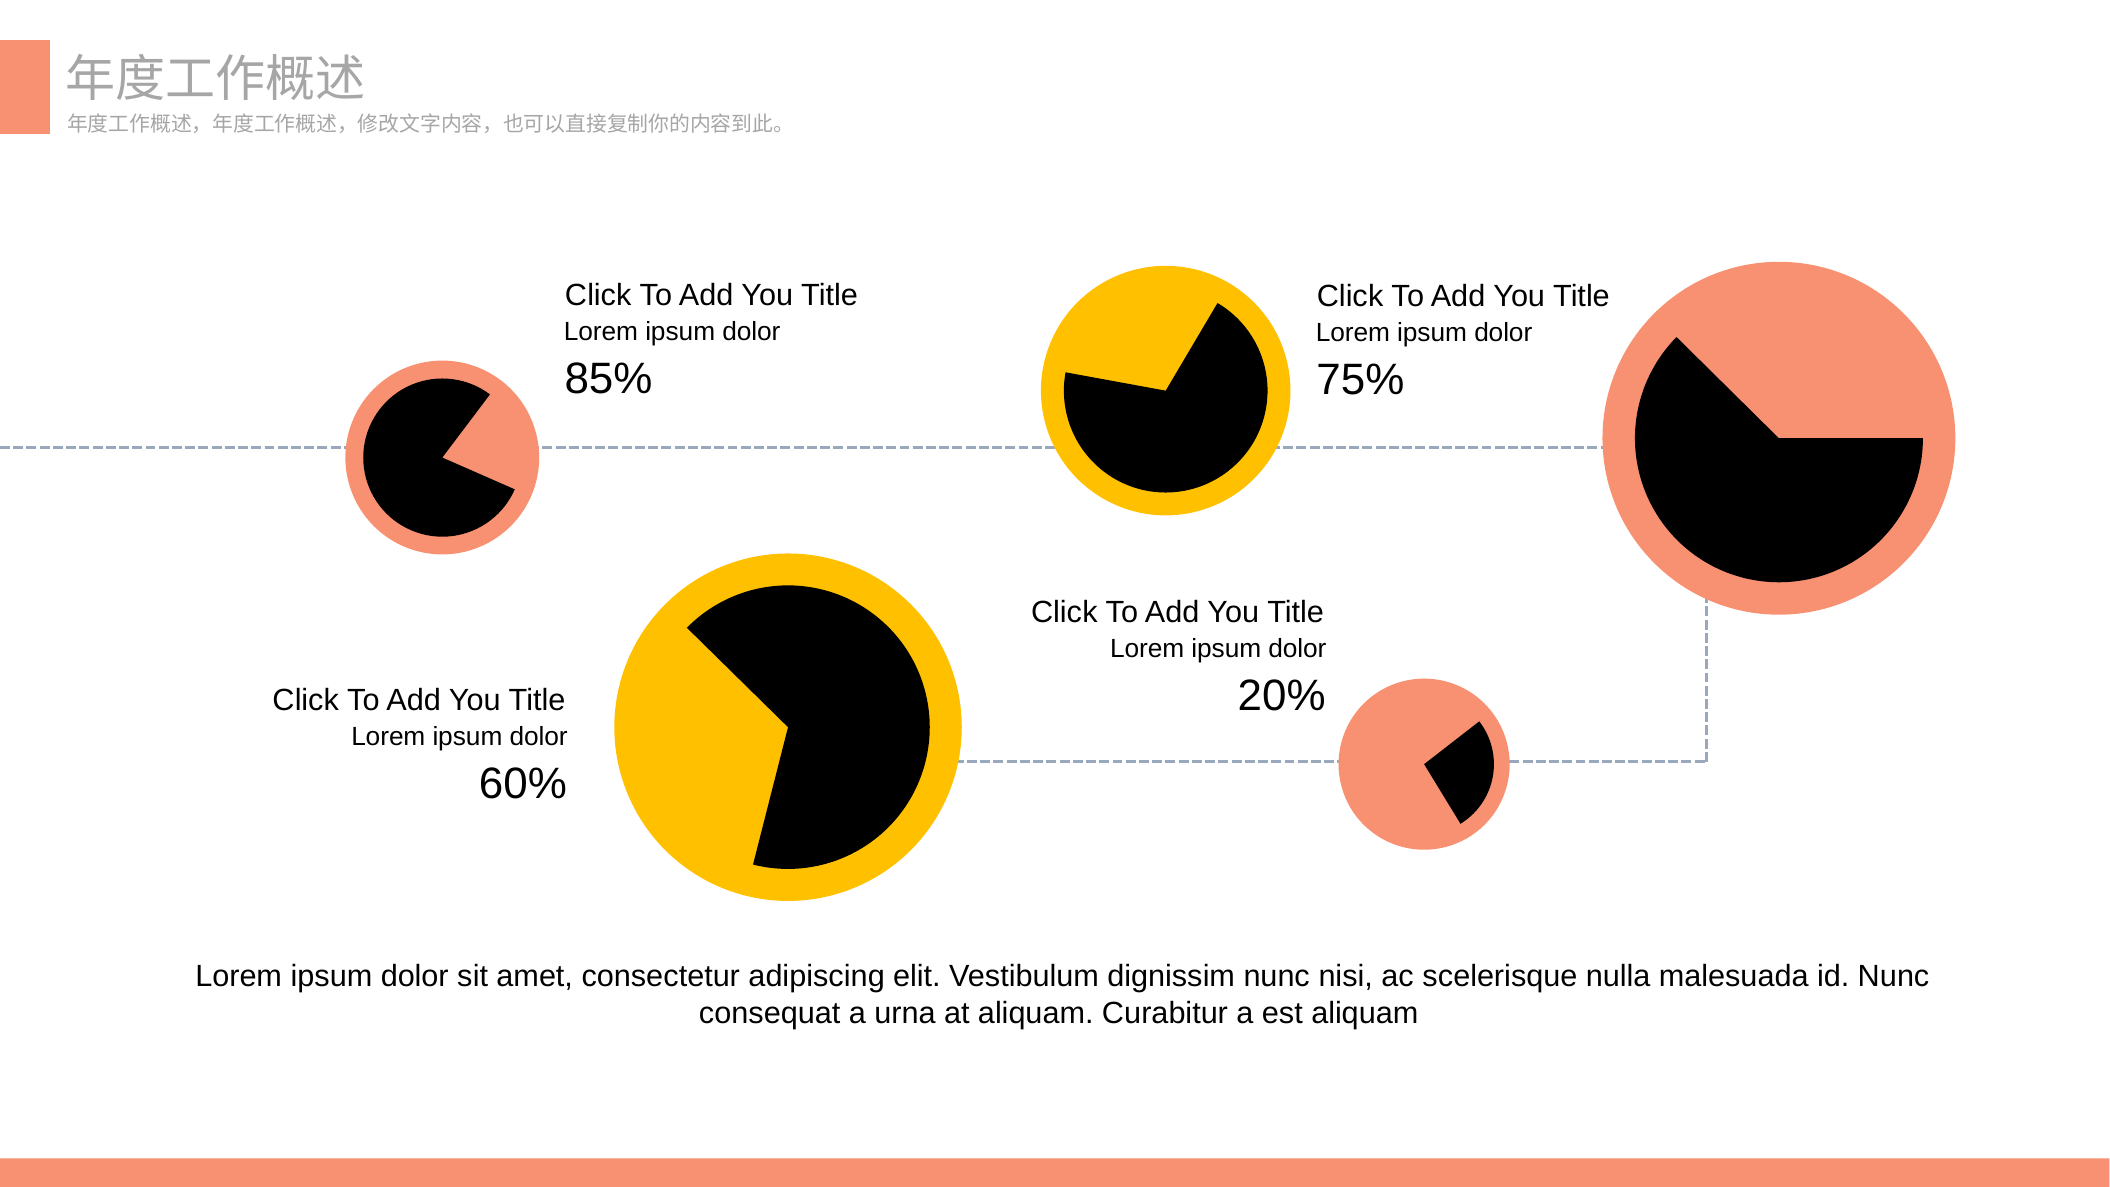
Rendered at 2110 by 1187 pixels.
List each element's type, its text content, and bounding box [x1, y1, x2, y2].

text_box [1040, 265, 1291, 516]
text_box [614, 553, 962, 901]
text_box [1299, 268, 1665, 412]
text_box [1602, 261, 1956, 615]
text_box 年度工作概述 [65, 46, 712, 107]
text_box Lorem ipsum dolor sit amet, consectetur adipiscing elit. Vestibulum dignissim nunc nisi, ac scelerisque nulla malesuada id. Nunc consequat a urna at aliquam. Curabitur a est aliquam [161, 948, 1965, 1037]
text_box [977, 584, 1342, 728]
text_box [0, 1157, 2110, 1187]
text_box [0, 39, 51, 135]
text_box 年度工作概述，年度工作概述，修改文字内容，也可以直接复制你的内容到此。 [67, 110, 968, 136]
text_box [548, 267, 913, 411]
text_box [345, 360, 540, 555]
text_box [218, 672, 583, 816]
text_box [1338, 678, 1510, 850]
